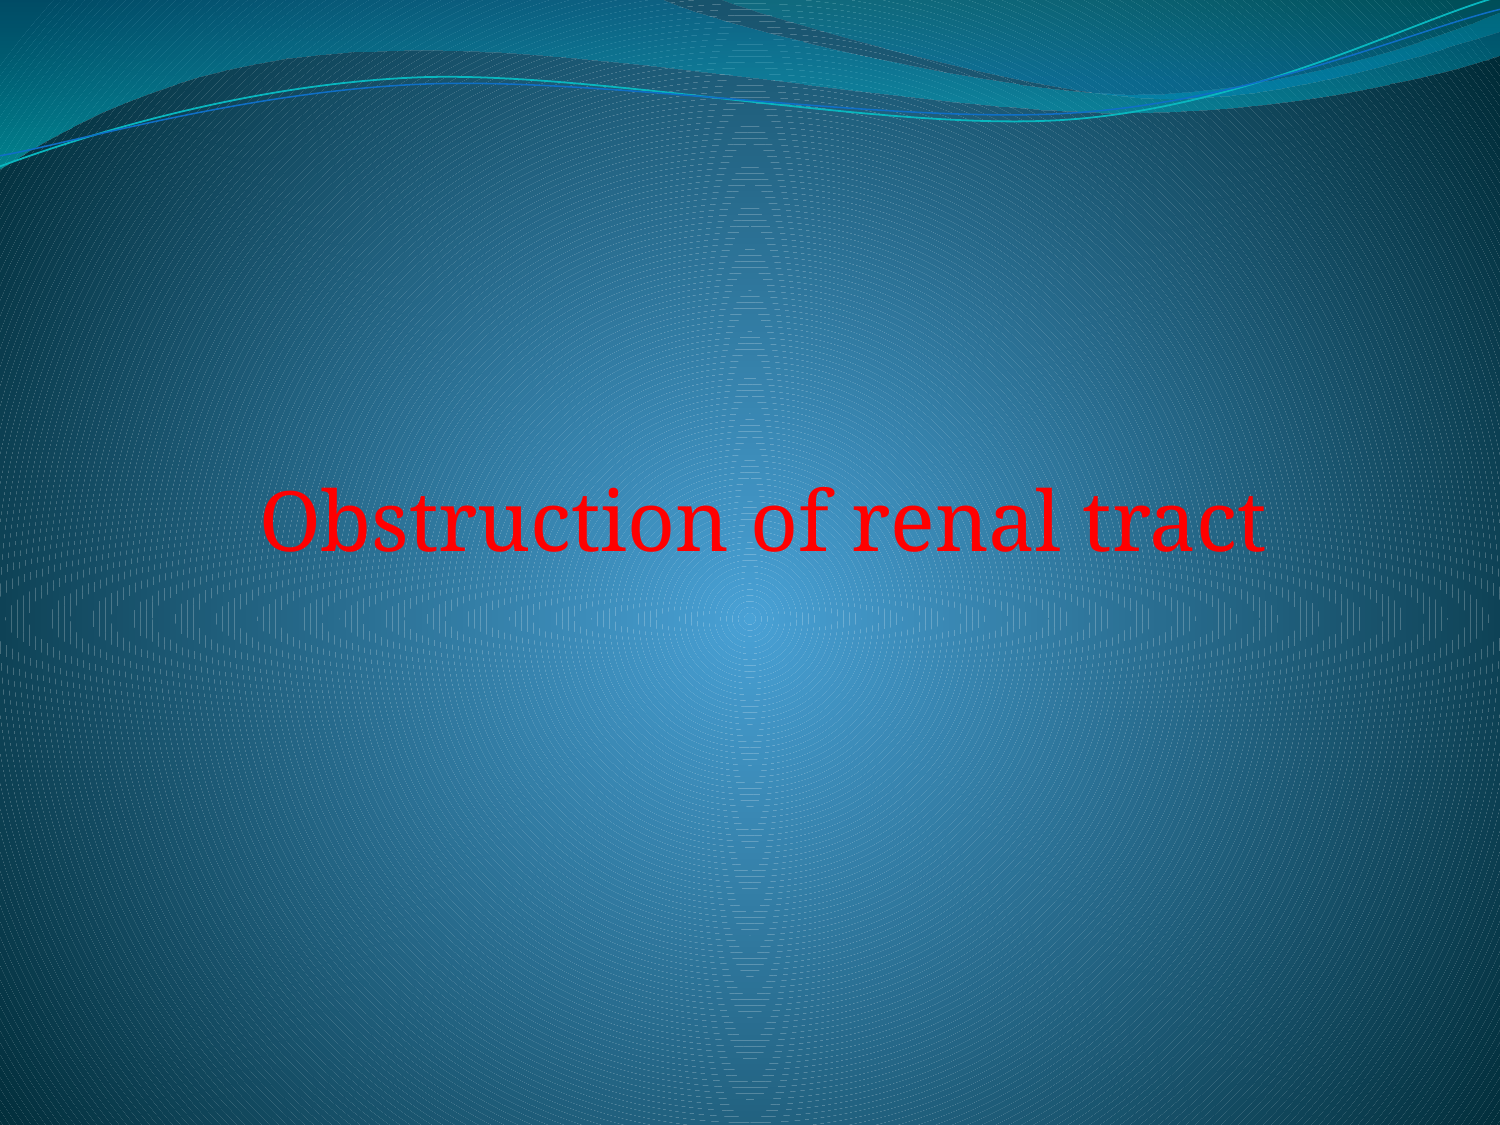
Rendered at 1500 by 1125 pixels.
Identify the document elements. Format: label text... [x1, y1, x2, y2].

subtitle Obstruction of renal tract [0, 0, 1500, 1125]
